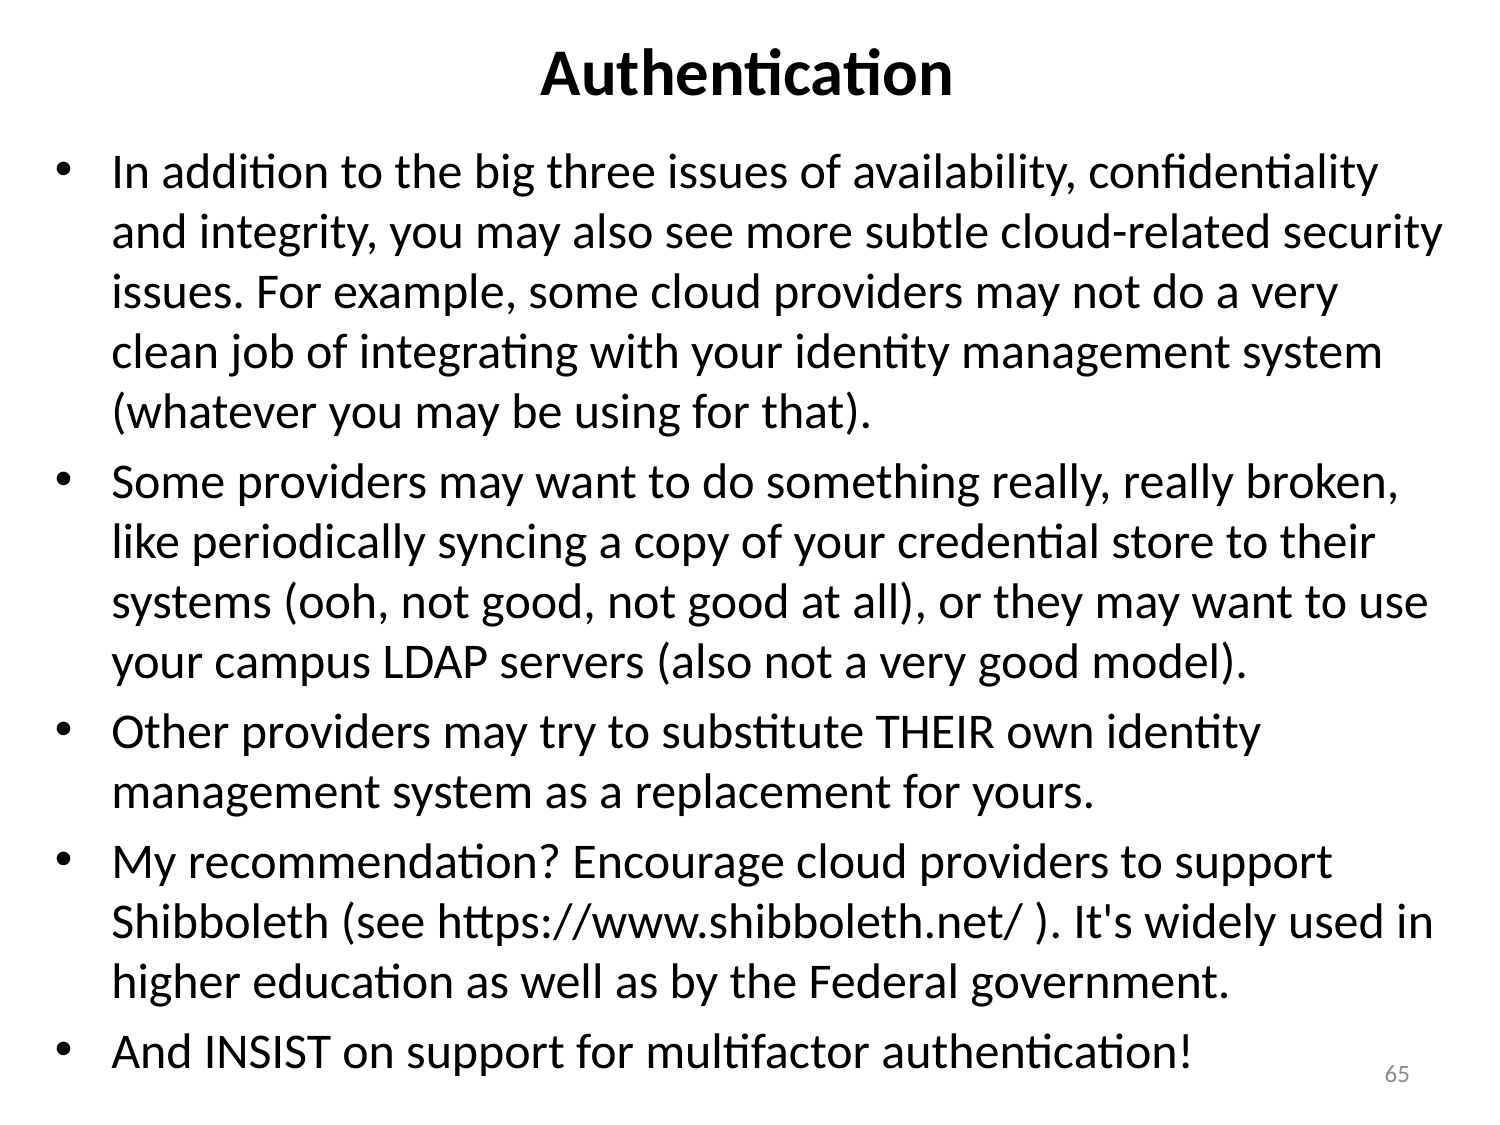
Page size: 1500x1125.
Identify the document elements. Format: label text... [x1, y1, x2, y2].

list In addition to the big three issues of availability, confidentiality and integrity, you may also see more subtle cloud-related security issues. For example, some cloud providers may not do a very clean job of integrating with your identity management system (whatever you may be using for that). Some providers may want to do something really, really broken, like periodically syncing a copy of your credential store to their systems (ooh, not good, not good at all), or they may want to use your campus LDAP servers (also not a very good model). Other providers may try to substitute THEIR own identity management system as a replacement for yours. My recommendation? Encourage cloud providers to support Shibboleth (see https://www.shibboleth.net/ ). It's widely used in higher education as well as by the Federal government. And INSIST on support for multifactor authentication! [39, 130, 1467, 1094]
slide_number 65 [1074, 1042, 1425, 1103]
title Authentication [28, 7, 1467, 131]
